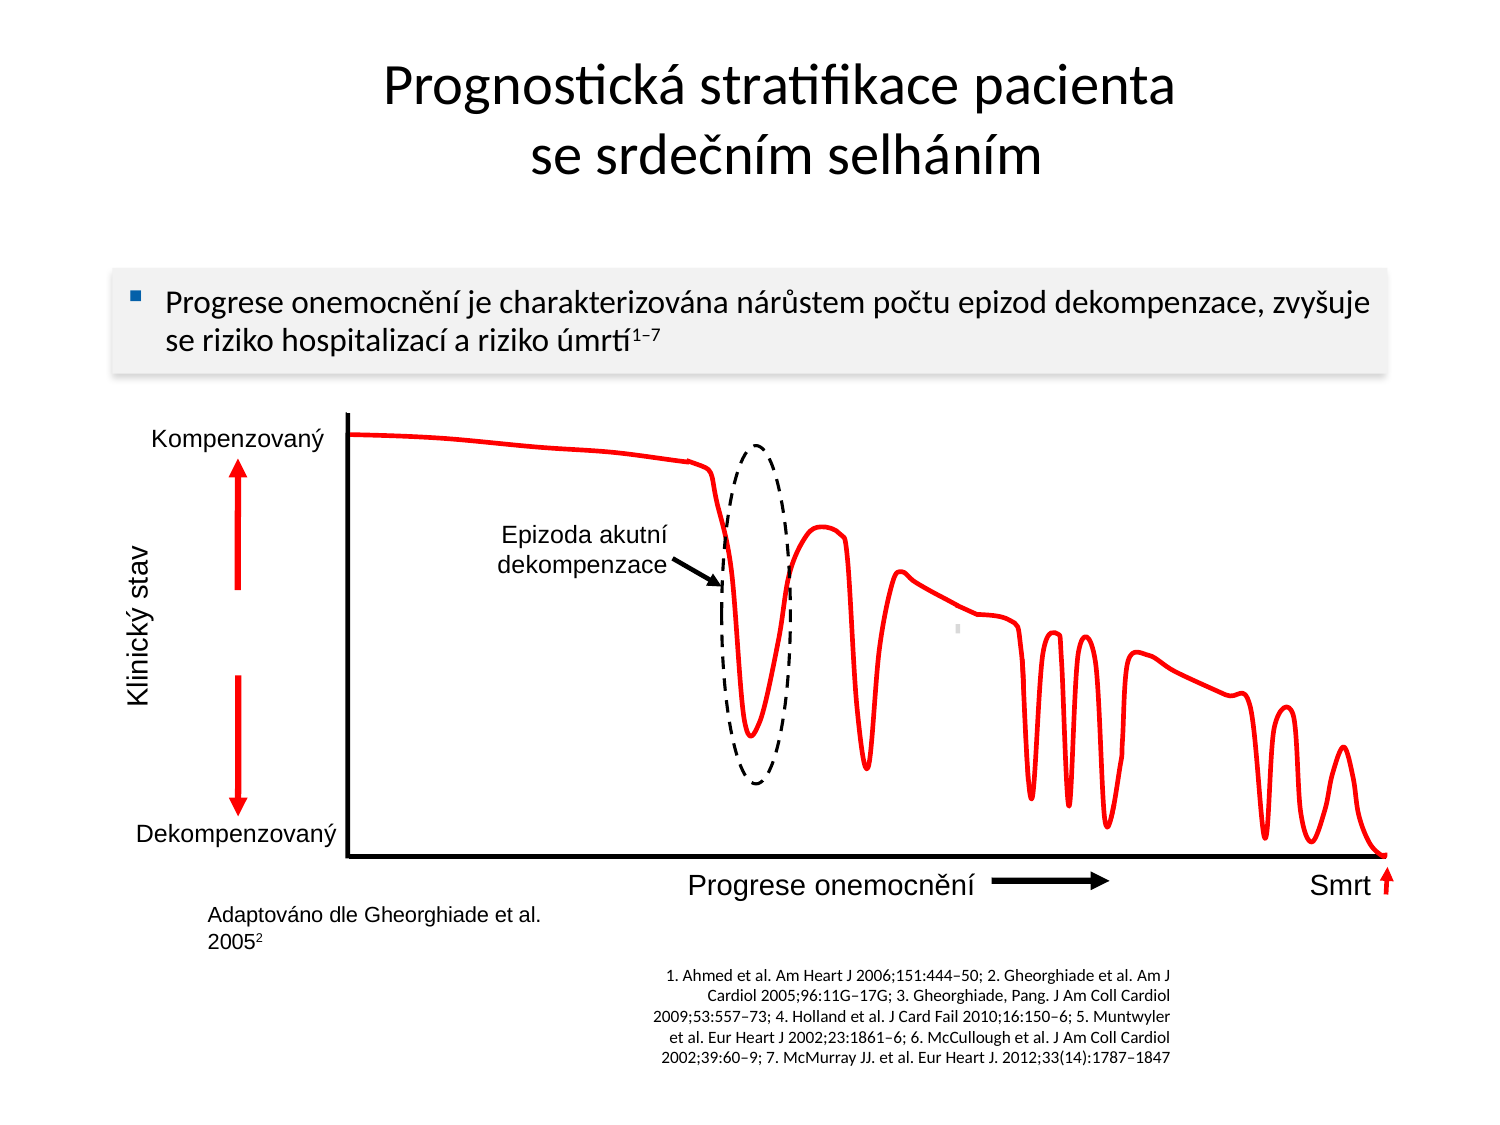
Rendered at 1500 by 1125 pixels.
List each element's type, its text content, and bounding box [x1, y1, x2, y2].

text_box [109, 407, 1388, 963]
title Prognostická stratifikace pacienta se srdečním selháním [112, 37, 1463, 196]
text_box Progrese onemocnění je charakterizována nárůstem počtu epizod dekompenzace, zvyšuje se riziko hospitalizací a riziko úmrtí1–7 [112, 267, 1388, 374]
list 1. Ahmed et al. Am Heart J 2006;151:444–50; 2. Gheorghiade et al. Am J Cardiol 2005;96:11G–17G; 3. Gheorghiade, Pang. J Am Coll Cardiol 2009;53:557–73; 4. Holland et al. J Card Fail 2010;16:150–6; 5. Muntwyler et al. Eur Heart J 2002;23:1861–6; 6. McCullough et al. J Am Coll Cardiol 2002;39:60–9; 7. McMurray JJ. et al. Eur Heart J. 2012;33(14):1787–1847 [624, 970, 1186, 1075]
